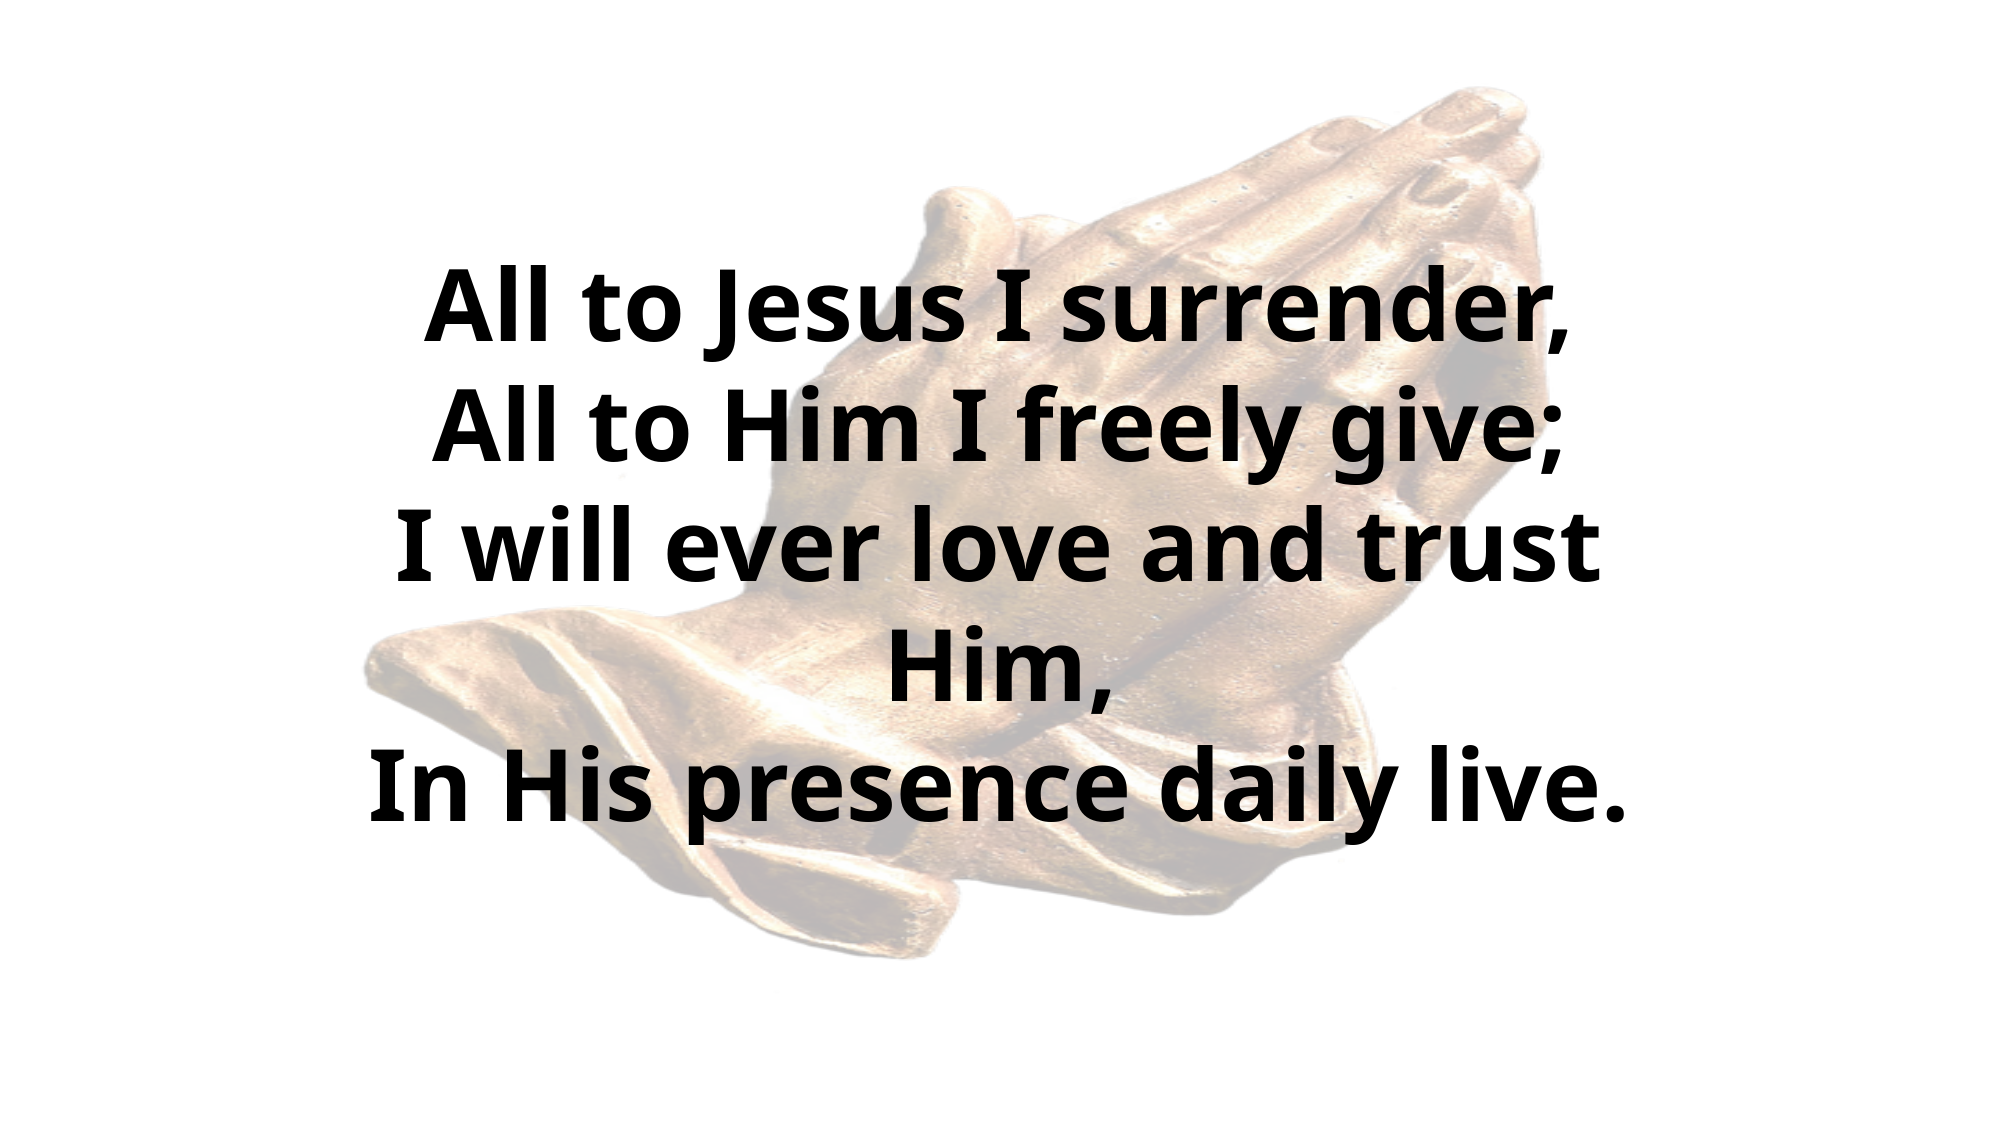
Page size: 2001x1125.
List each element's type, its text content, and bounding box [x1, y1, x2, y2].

title All to Jesus I surrender, All to Him I freely give; I will ever love and trust Him, In His presence daily live. [324, 45, 1675, 1038]
